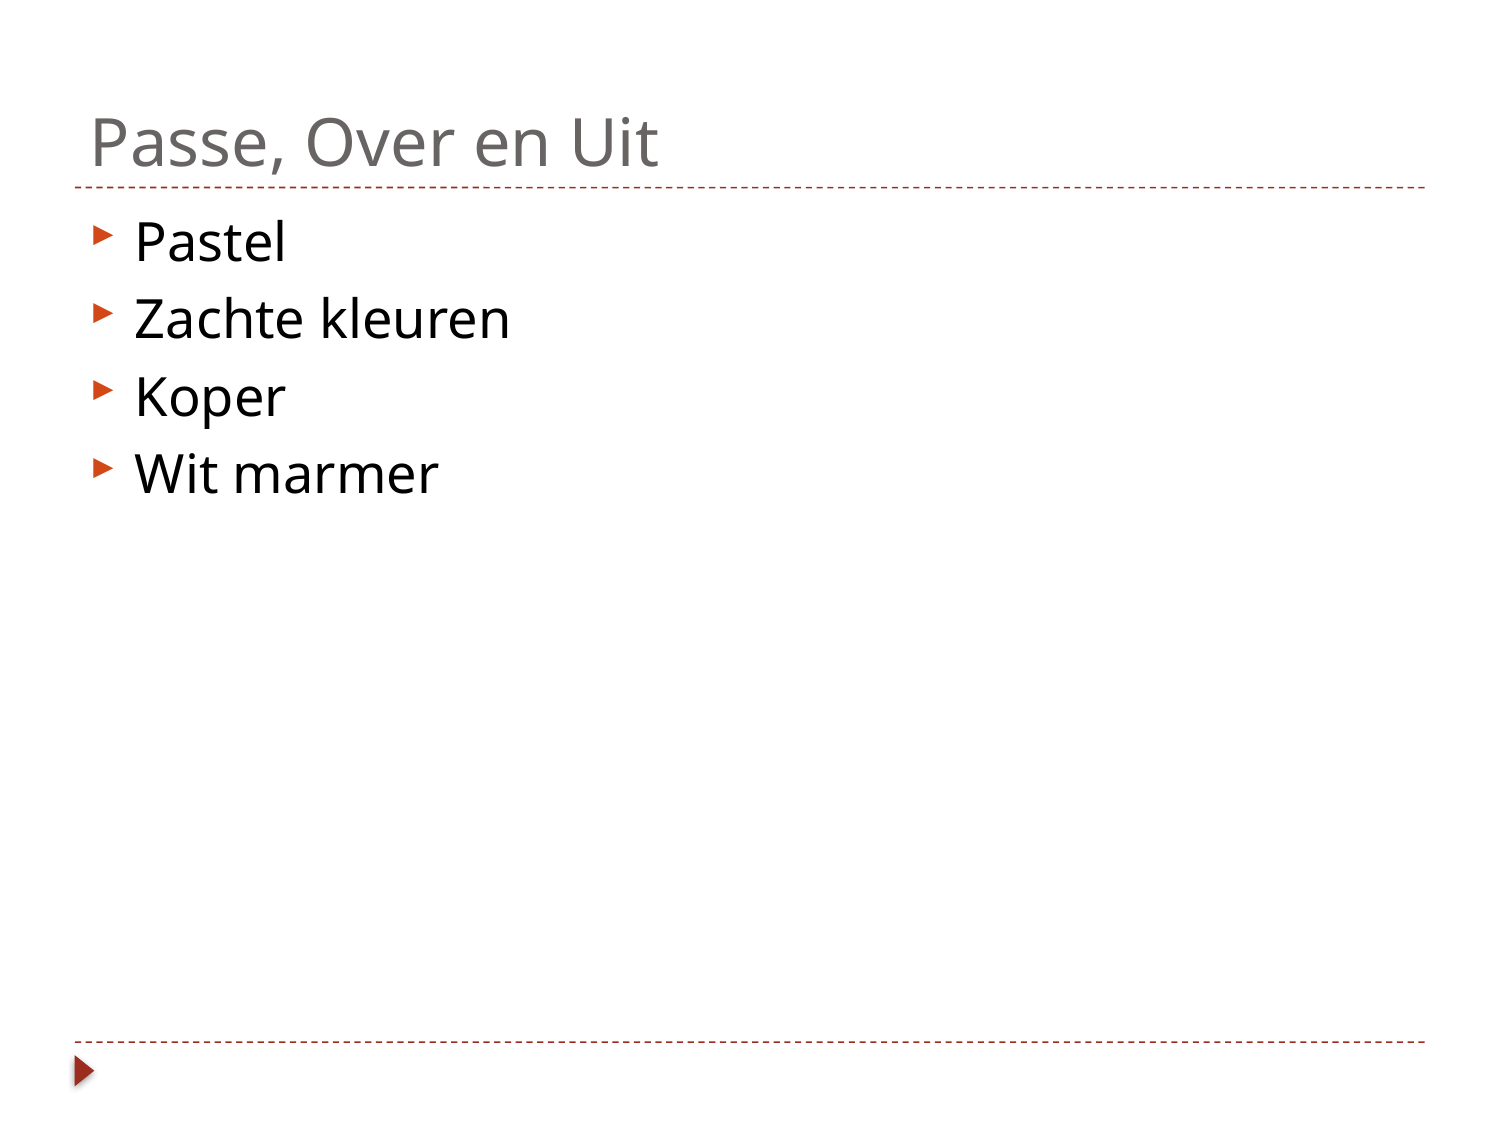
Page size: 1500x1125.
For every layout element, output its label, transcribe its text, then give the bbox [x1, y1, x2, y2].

title Passe, Over en Uit [75, 24, 1425, 188]
list Pastel Zachte kleuren Koper Wit marmer [75, 200, 1425, 1010]
